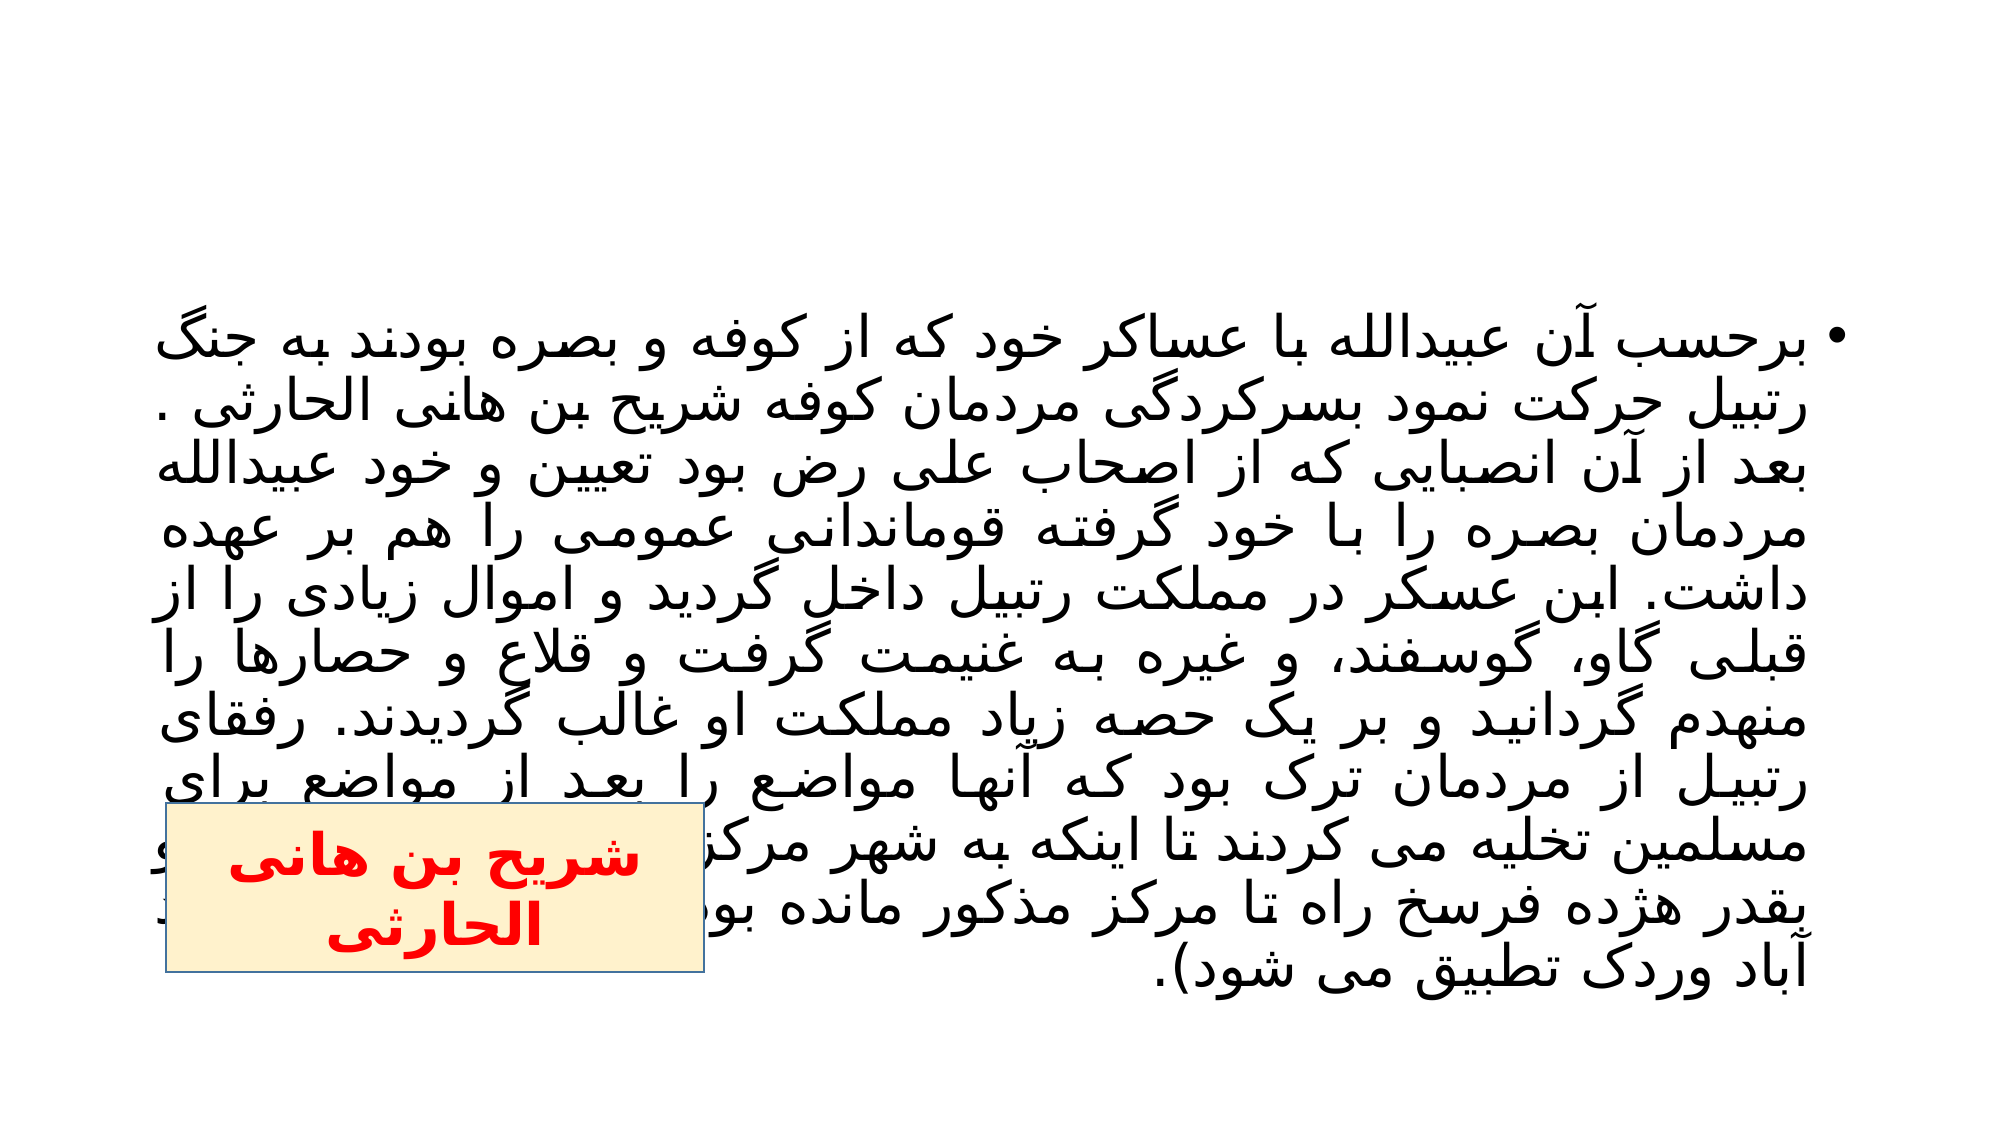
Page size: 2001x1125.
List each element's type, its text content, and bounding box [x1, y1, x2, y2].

list برحسب آن عبیدالله با عساکر خود که از کوفه و بصره بودند به جنگ رتبیل حرکت نمود بسرکردگی مردمان کوفه شریح بن هانی الحارثی . بعد از آن انصبایی که از اصحاب علی رض بود تعیین و خود عبیدالله مردمان بصره را با خود گرفته قوماندانی عمومی را هم بر عهده داشت. ابن عسکر در مملکت رتبیل داخل گردید و اموال زیادی را از قبلی گاو، گوسفند، و غیره به غنیمت گرفت و قلاع و حصارها را منهدم گردانید و بر یک حصه زیاد مملکت او غالب گردیدند. رفقای رتبیل از مردمان ترک بود که آنها مواضع را بعد از مواضع برای مسلمین تخلیه می کردند تا اینکه به شهر مرکزی رتبیل قریب شدند و بقدر هژده فرسخ راه تا مرکز مذکور مانده بود ( این حد غالباً با سید آباد وردک تطبیق می شود). [137, 299, 1863, 1014]
text_box شریح بن هانی الحارثی [165, 802, 705, 973]
